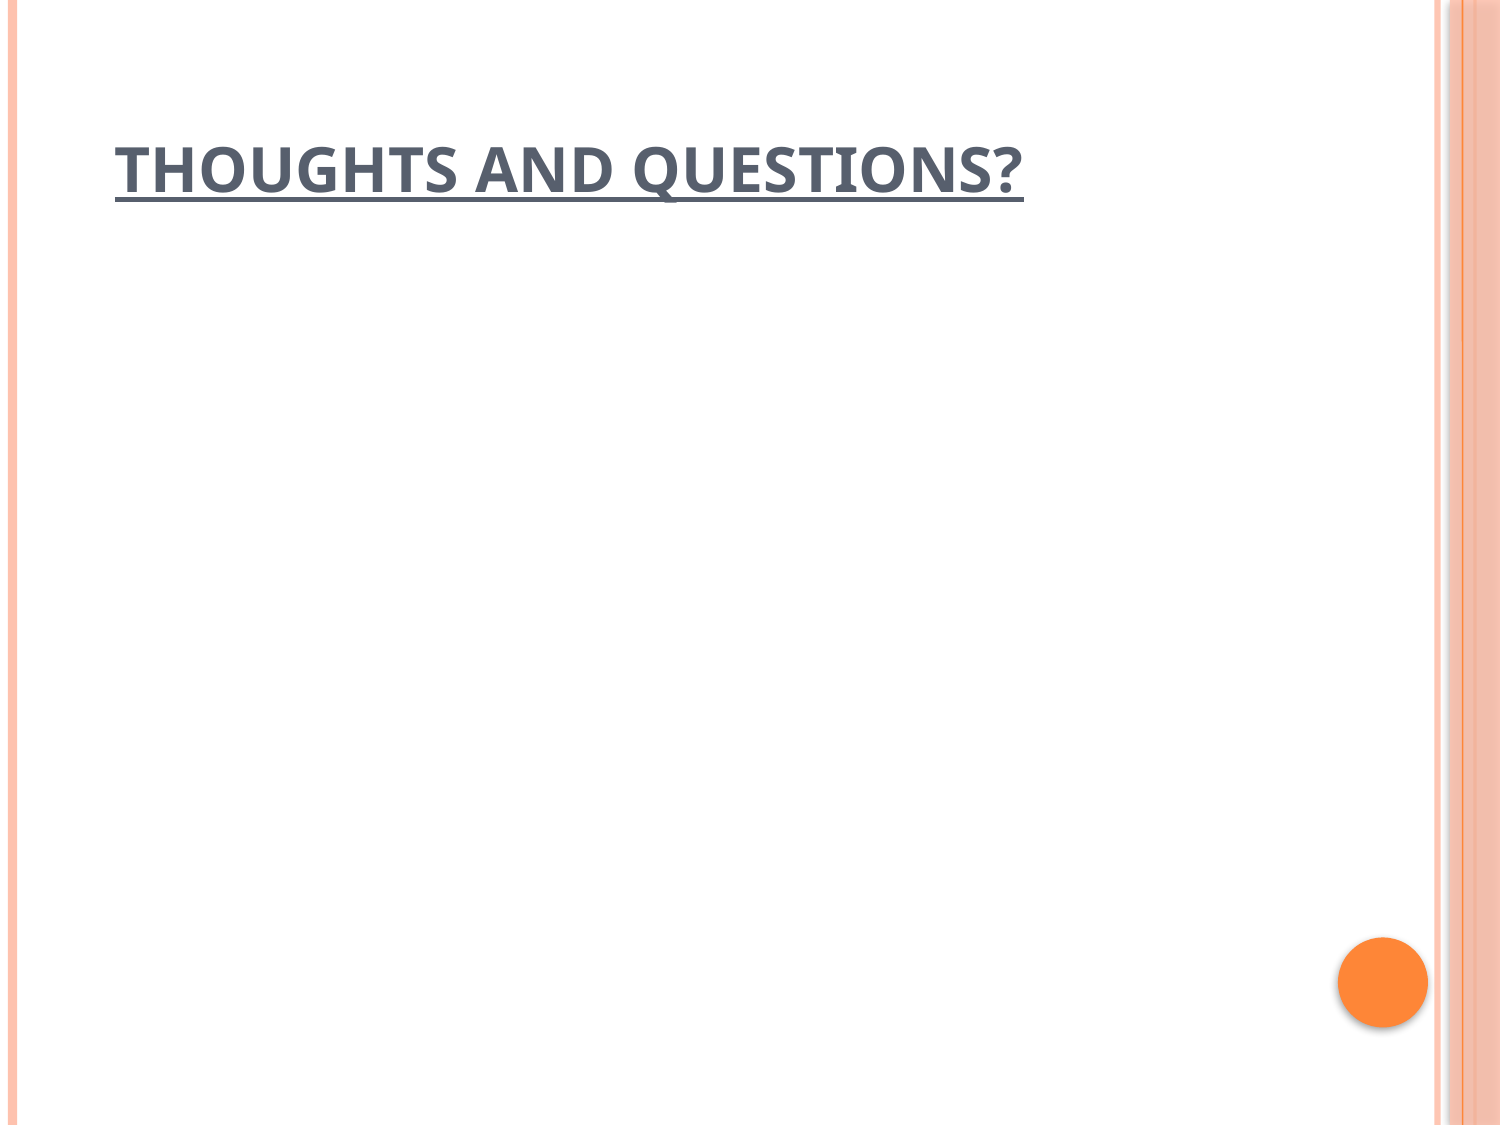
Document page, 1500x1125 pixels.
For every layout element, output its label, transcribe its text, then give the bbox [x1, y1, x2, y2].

title Thoughts and questions? [99, 37, 1455, 213]
